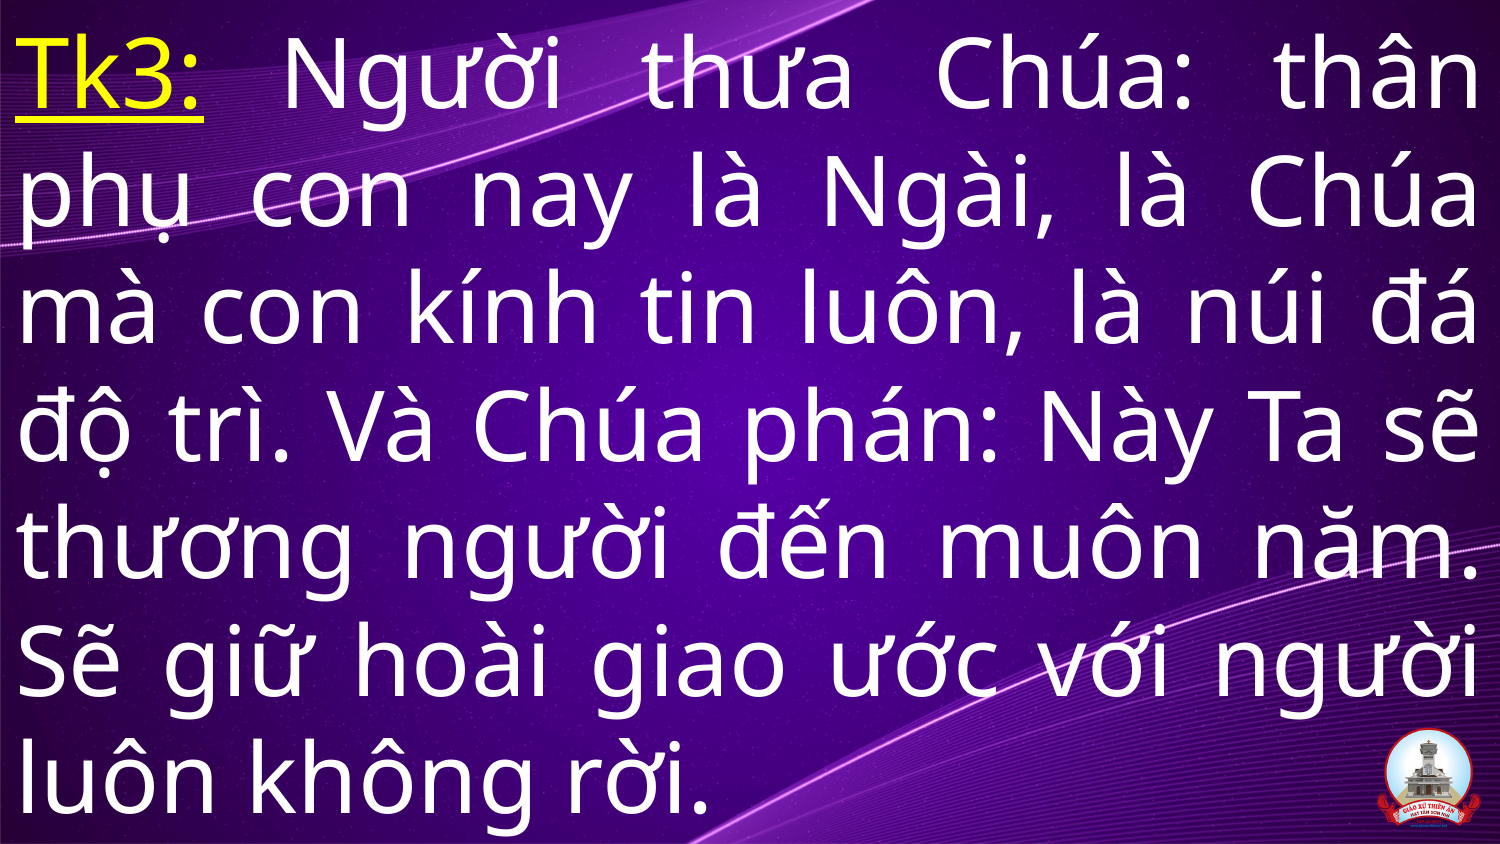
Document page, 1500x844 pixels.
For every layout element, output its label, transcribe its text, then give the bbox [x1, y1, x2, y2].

title Tk3: Người thưa Chúa: thân phụ con nay là Ngài, là Chúa mà con kính tin luôn, là núi đá độ trì. Và Chúa phán: Này Ta sẽ thương người đến muôn năm. Sẽ giữ hoài giao ước với người luôn không rời. [0, 0, 1500, 844]
